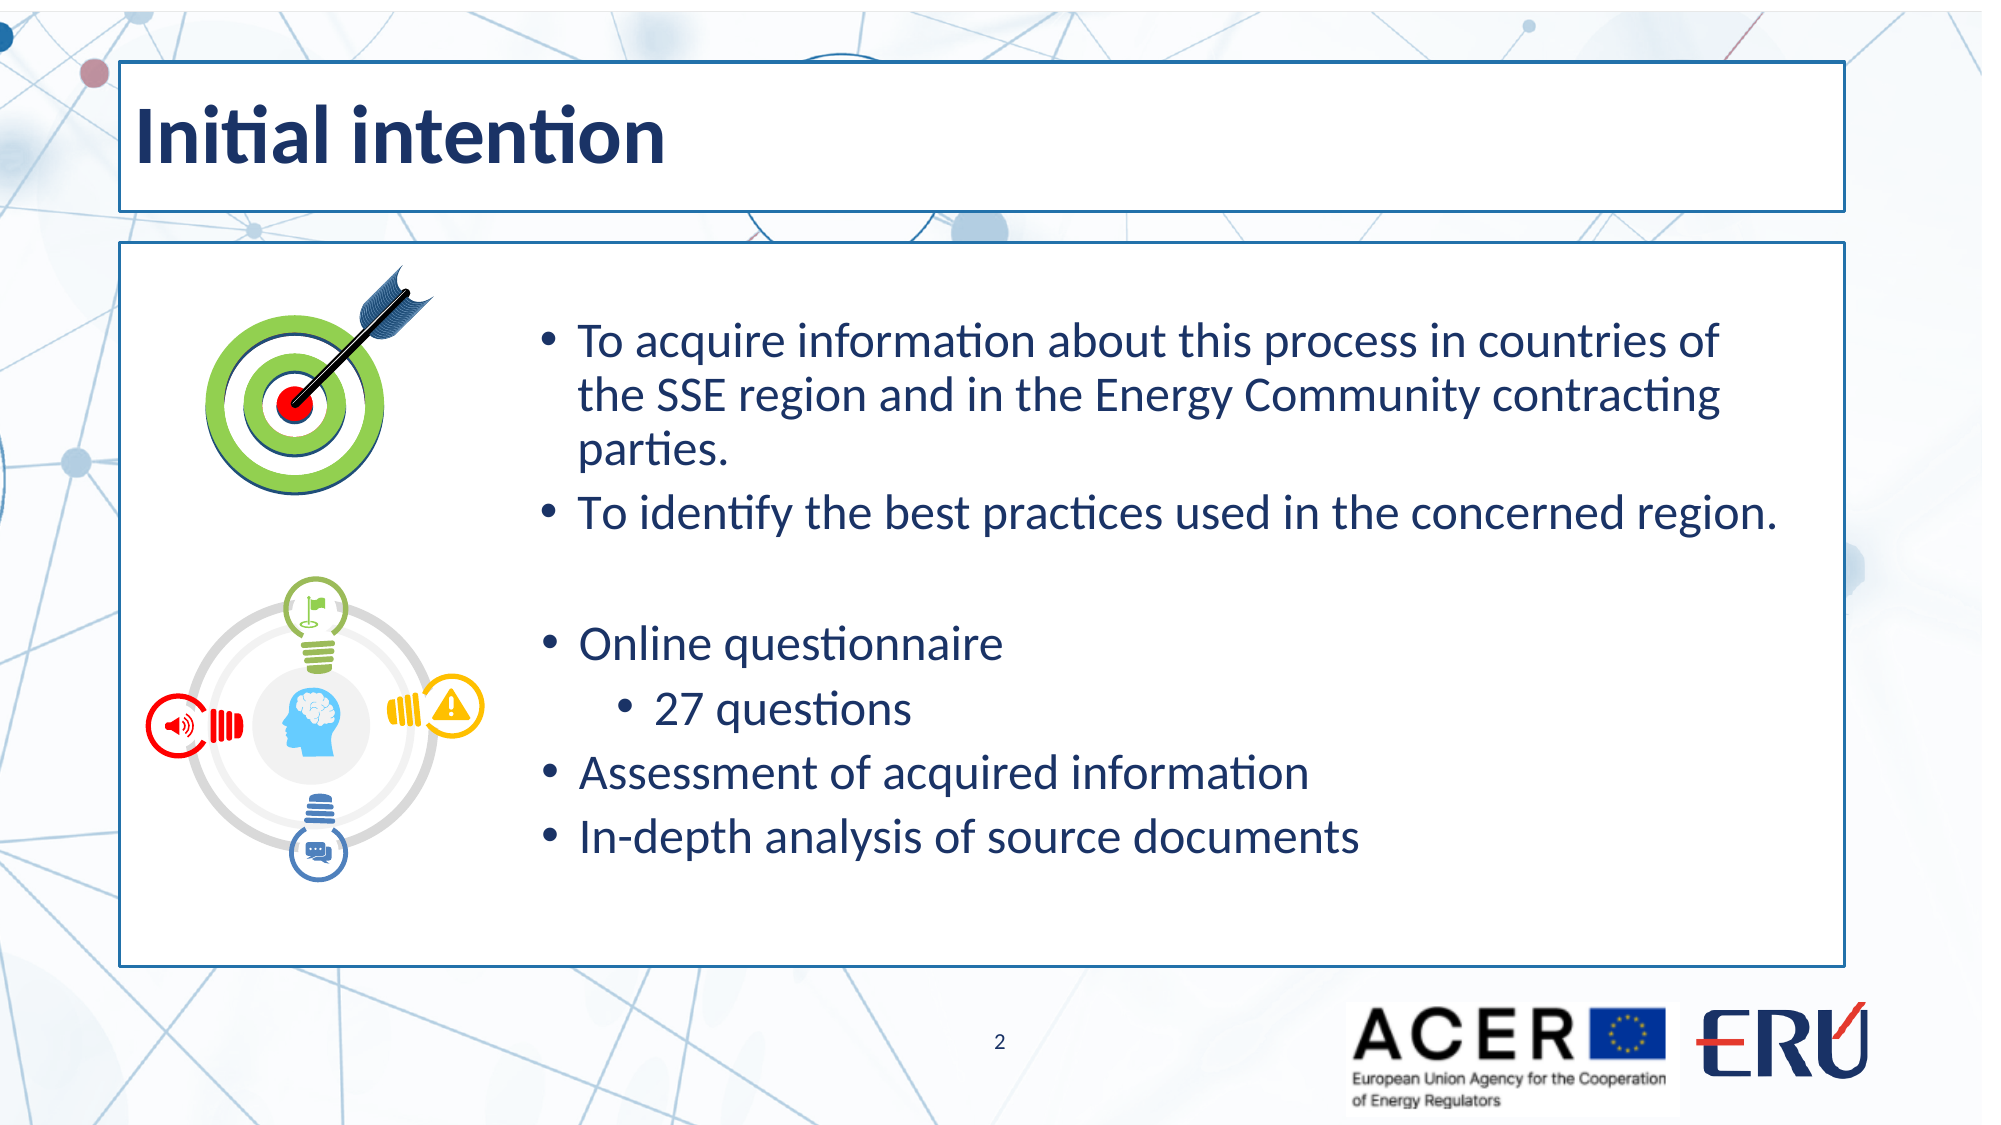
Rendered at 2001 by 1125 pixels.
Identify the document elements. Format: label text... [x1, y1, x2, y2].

slide_number 2 [774, 1010, 1225, 1071]
text_box Online questionnaire 27 questions Assessment of acquired information In-depth analysis of source documents [451, 609, 1831, 917]
title Initial intention [118, 60, 1846, 213]
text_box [205, 265, 434, 496]
list [118, 241, 1846, 968]
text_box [145, 576, 485, 883]
picture [0, 0, 2001, 1125]
text_box To acquire information about this process in countries of the SSE region and in the Energy Community contracting parties. To identify the best practices used in the concerned region. [449, 306, 1808, 593]
